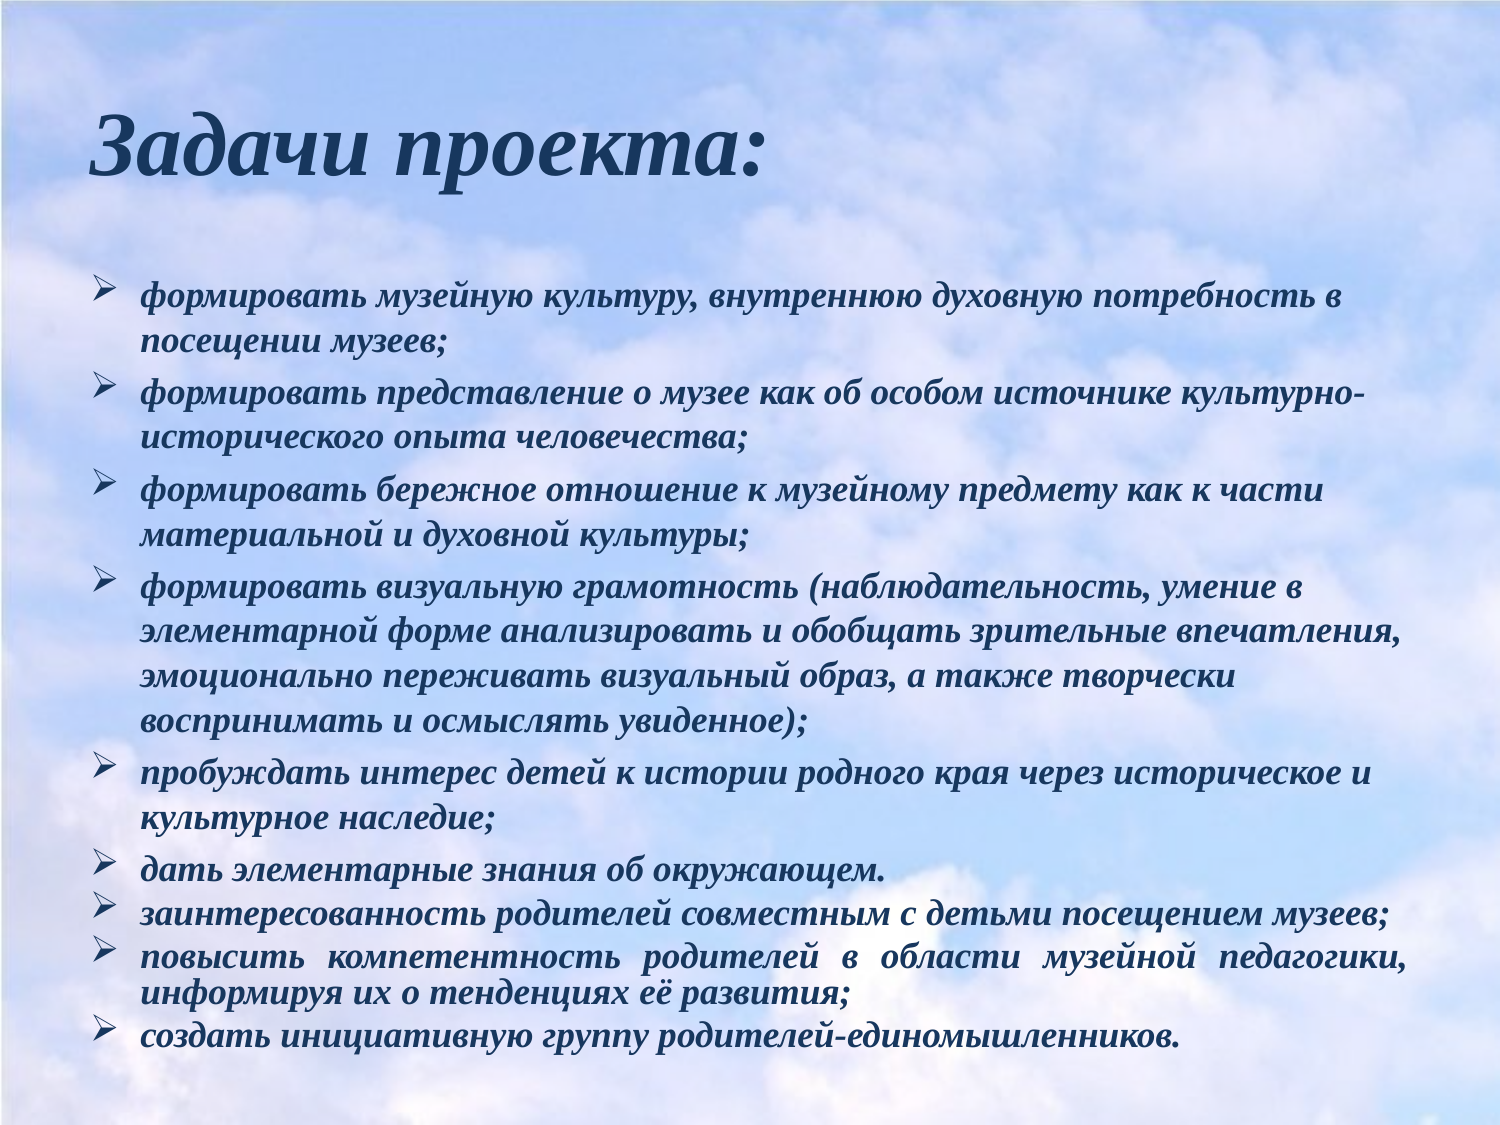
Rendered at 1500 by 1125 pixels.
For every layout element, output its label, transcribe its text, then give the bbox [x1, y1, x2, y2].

title Задачи проекта: [75, 45, 1425, 233]
list формировать музейную культуру, внутреннюю духовную потребность в посещении музеев; формировать представление о музее как об особом источнике культурно-исторического опыта человечества; формировать бережное отношение к музейному предмету как к части материальной и духовной культуры; формировать визуальную грамотность (наблюдательность, умение в элементарной форме анализировать и обобщать зрительные впечатления, эмоционально переживать визуальный образ, а также творчески воспринимать и осмыслять увиденное); пробуждать интерес детей к истории родного края через историческое и культурное наследие; дать элементарные знания об окружающем. заинтересованность родителей совместным с детьми посещением музеев; повысить компетентность родителей в области музейной педагогики, информируя их о тенденциях её развития; создать инициативную группу родителей-единомышленников. [75, 262, 1425, 1094]
